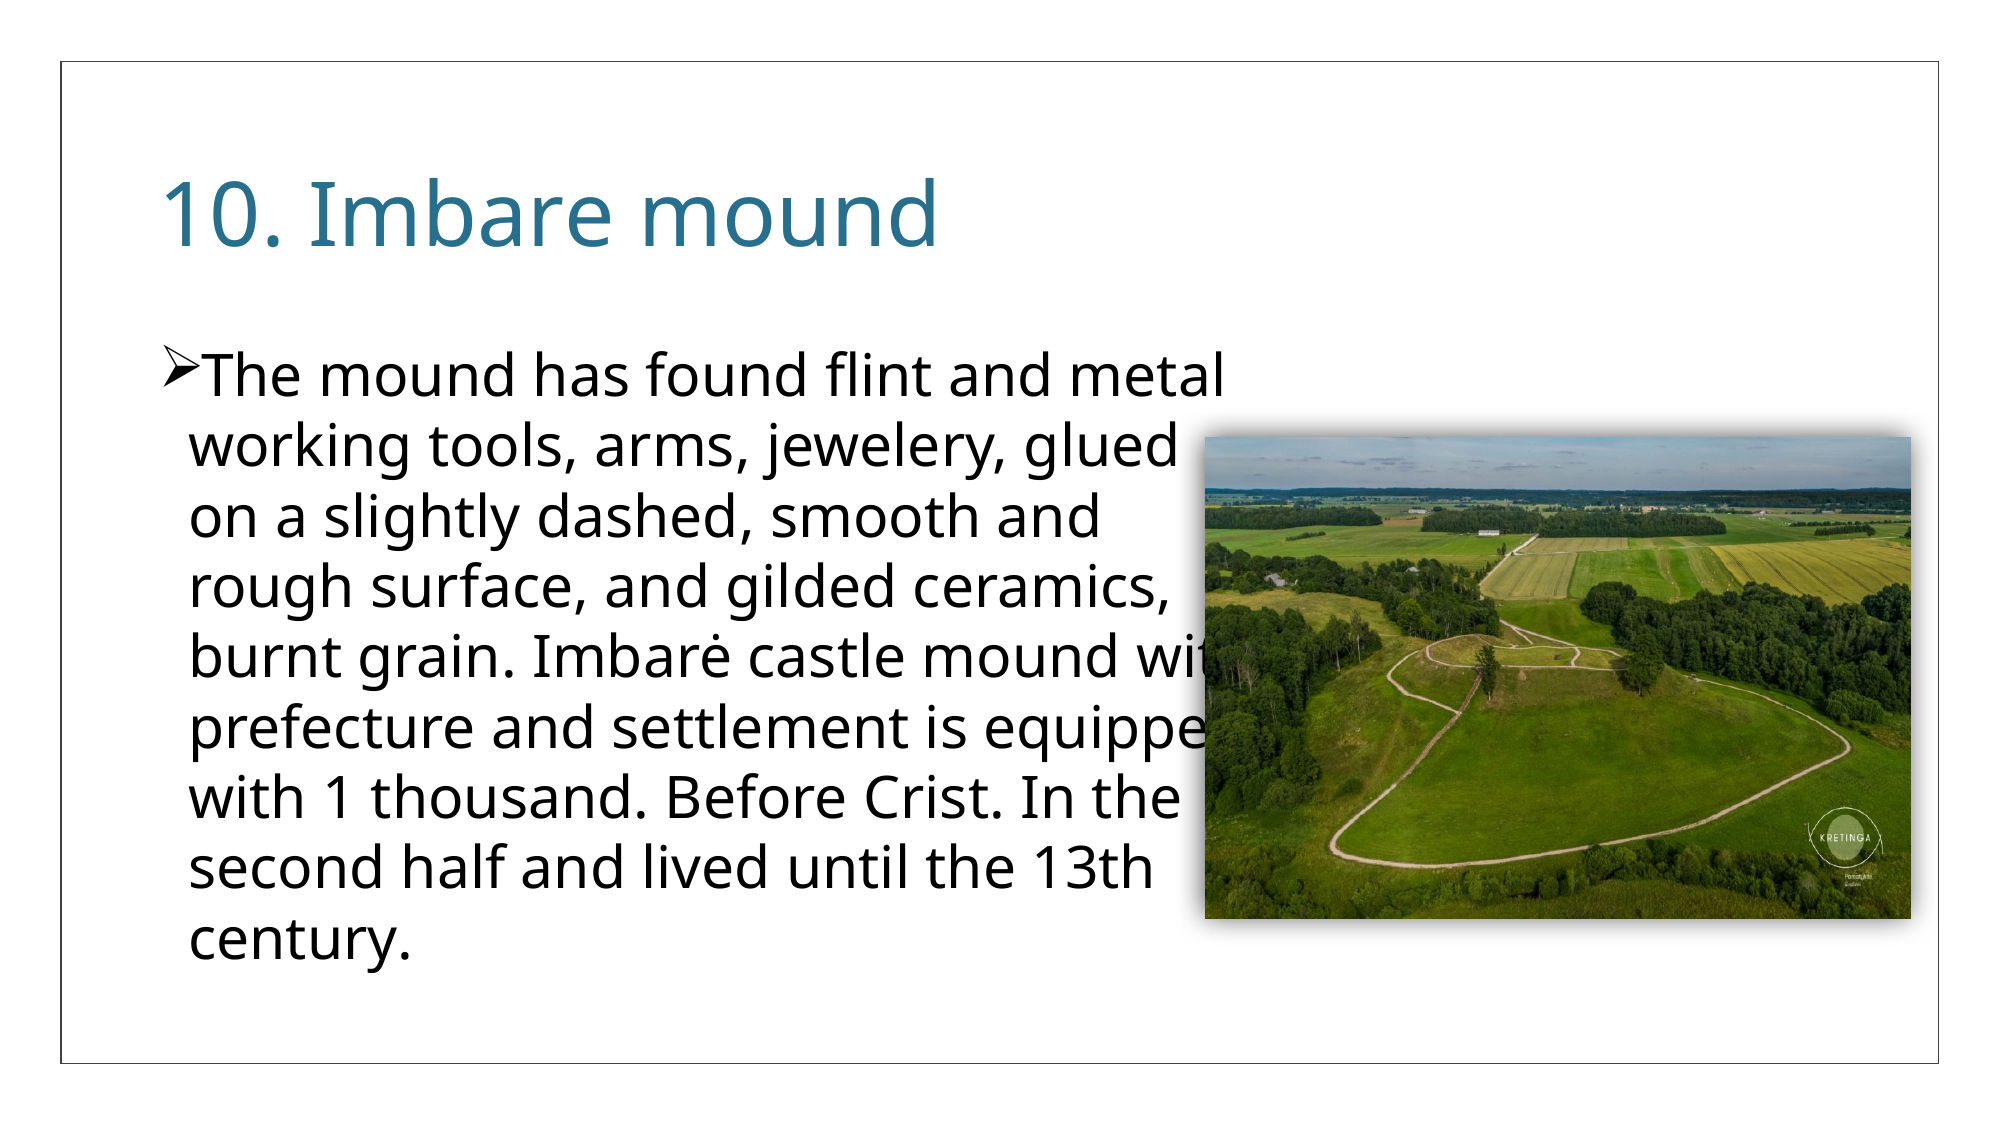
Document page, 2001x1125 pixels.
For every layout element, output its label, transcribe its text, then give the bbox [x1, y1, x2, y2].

list The mound has found flint and metal working tools, arms, jewelery, glued on a slightly dashed, smooth and rough surface, and gilded ceramics, burnt grain. Imbarė castle mound with prefecture and settlement is equipped with 1 thousand. Before Crist. In the second half and lived until the 13th century. [143, 330, 1281, 990]
title 10. Imbare mound [143, 105, 1794, 331]
picture [1204, 437, 1911, 919]
